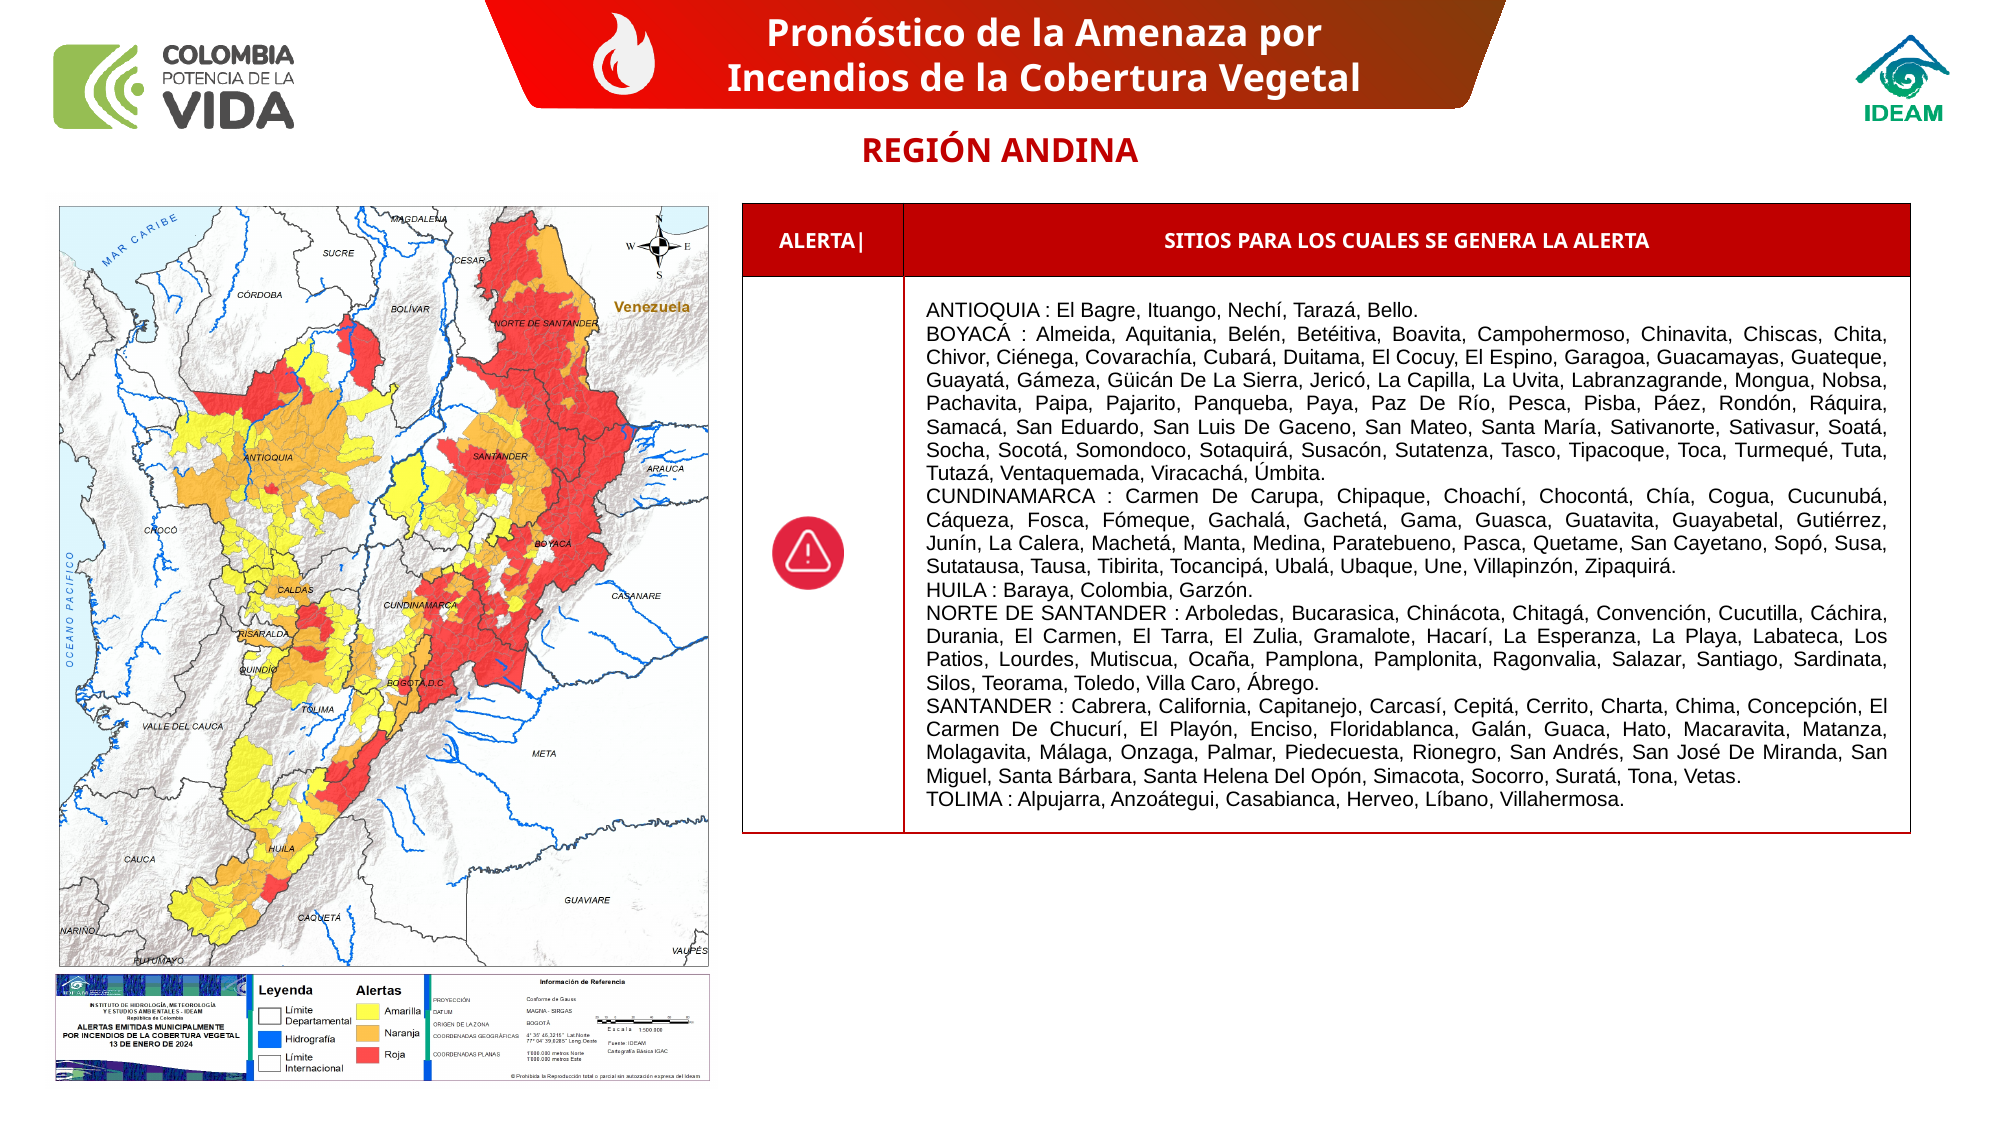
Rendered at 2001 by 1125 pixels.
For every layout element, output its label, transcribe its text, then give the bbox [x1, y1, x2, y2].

table_header ALERTA| [743, 204, 903, 276]
table_header SITIOS PARA LOS CUALES SE GENERA LA ALERTA [904, 204, 1910, 276]
picture [593, 12, 655, 95]
picture [0, 0, 2000, 1125]
table_cell ANTIOQUIA : El Bagre, Ituango, Nechí, Tarazá, Bello. BOYACÁ : Almeida, Aquitania, Belén, Betéitiva, Boavita, Campohermoso, Chinavita, Chiscas, Chita, Chivor, Ciénega, Covarachía, Cubará, Duitama, El Cocuy, El Espino, Garagoa, Guacamayas, Guateque, Guayatá, Gámeza, Güicán De La Sierra, Jericó, La Capilla, La Uvita, Labranzagrande, Mongua, Nobsa, Pachavita, Paipa, Pajarito, Panqueba, Paya, Paz De Río, Pesca, Pisba, Páez, Rondón, Ráquira, Samacá, San Eduardo, San Luis De Gaceno, San Mateo, Santa María, Sativanorte, Sativasur, Soatá, Socha, Socotá, Somondoco, Sotaquirá, Susacón, Sutatenza, Tasco, Tipacoque, Toca, Turmequé, Tuta, Tutazá, Ventaquemada, Viracachá, Úmbita. CUNDINAMARCA : Carmen De Carupa, Chipaque, Choachí, Chocontá, Chía, Cogua, Cucunubá, Cáqueza, Fosca, Fómeque, Gachalá, Gachetá, Gama, Guasca, Guatavita, Guayabetal, Gutiérrez, Junín, La Calera, Machetá, Manta, Medina, Paratebueno, Pasca, Quetame, San Cayetano, Sopó, Susa, Sutatausa, Tausa, Tibirita, Tocancipá, Ubalá, Ubaque, Une, Villapinzón, Zipaquirá. HUILA : Baraya, Colombia, Garzón. NORTE DE SANTANDER : Arboledas, Bucarasica, Chinácota, Chitagá, Convención, Cucutilla, Cáchira, Durania, El Carmen, El Tarra, El Zulia, Gramalote, Hacarí, La Esperanza, La Playa, Labateca, Los Patios, Lourdes, Mutiscua, Ocaña, Pamplona, Pamplonita, Ragonvalia, Salazar, Santiago, Sardinata, Silos, Teorama, Toledo, Villa Caro, Ábrego. SANTANDER : Cabrera, California, Capitanejo, Carcasí, Cepitá, Cerrito, Charta, Chima, Concepción, El Carmen De Chucurí, El Playón, Enciso, Floridablanca, Galán, Guaca, Hato, Macaravita, Matanza, Molagavita, Málaga, Onzaga, Palmar, Piedecuesta, Rionegro, San Andrés, San José De Miranda, San Miguel, Santa Bárbara, Santa Helena Del Opón, Simacota, Socorro, Suratá, Tona, Vetas. TOLIMA : Alpujarra, Anzoátegui, Casabianca, Herveo, Líbano, Villahermosa. [905, 277, 1910, 832]
table_cell [743, 277, 903, 832]
list REGIÓN ANDINA [613, 126, 1387, 188]
